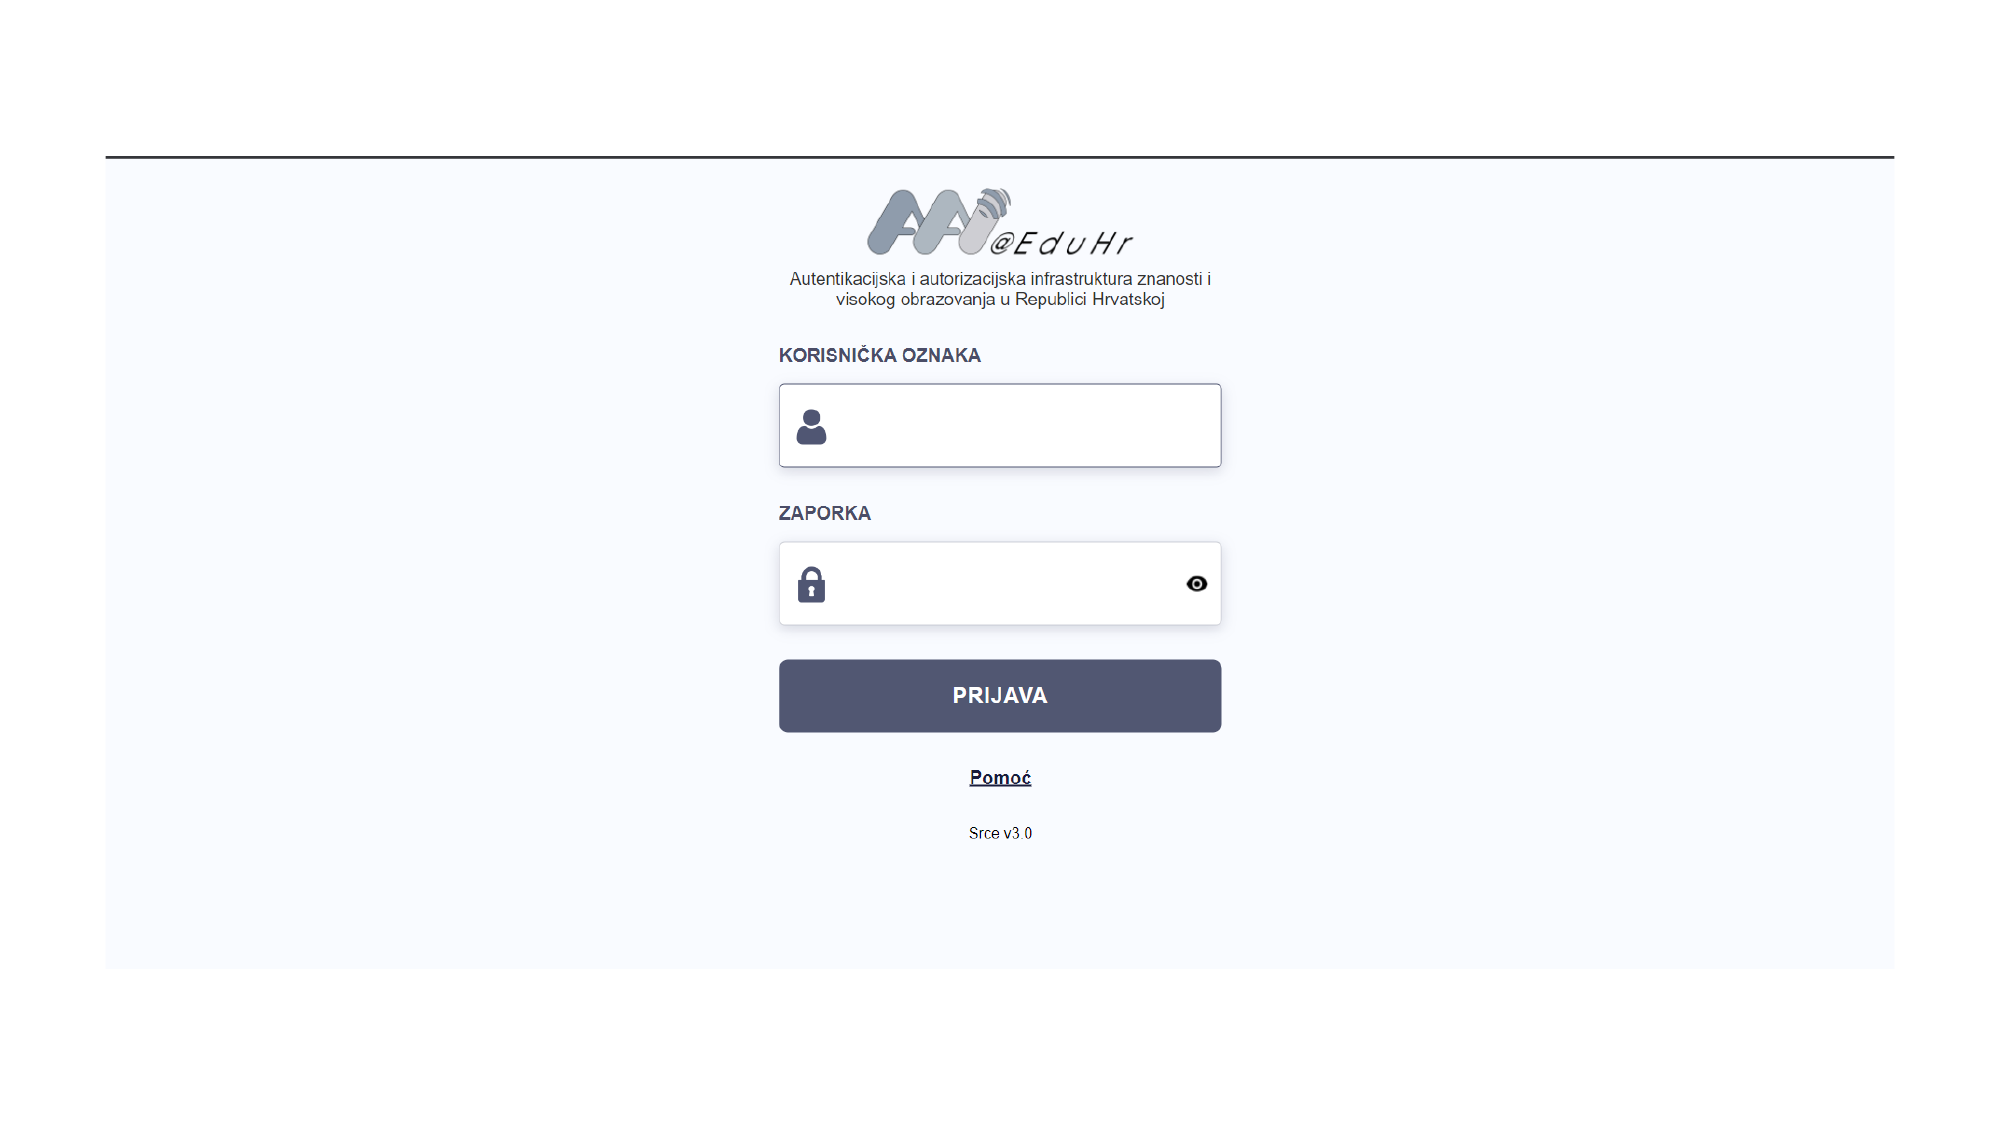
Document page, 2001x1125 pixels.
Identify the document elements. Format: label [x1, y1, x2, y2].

list [105, 156, 1895, 969]
